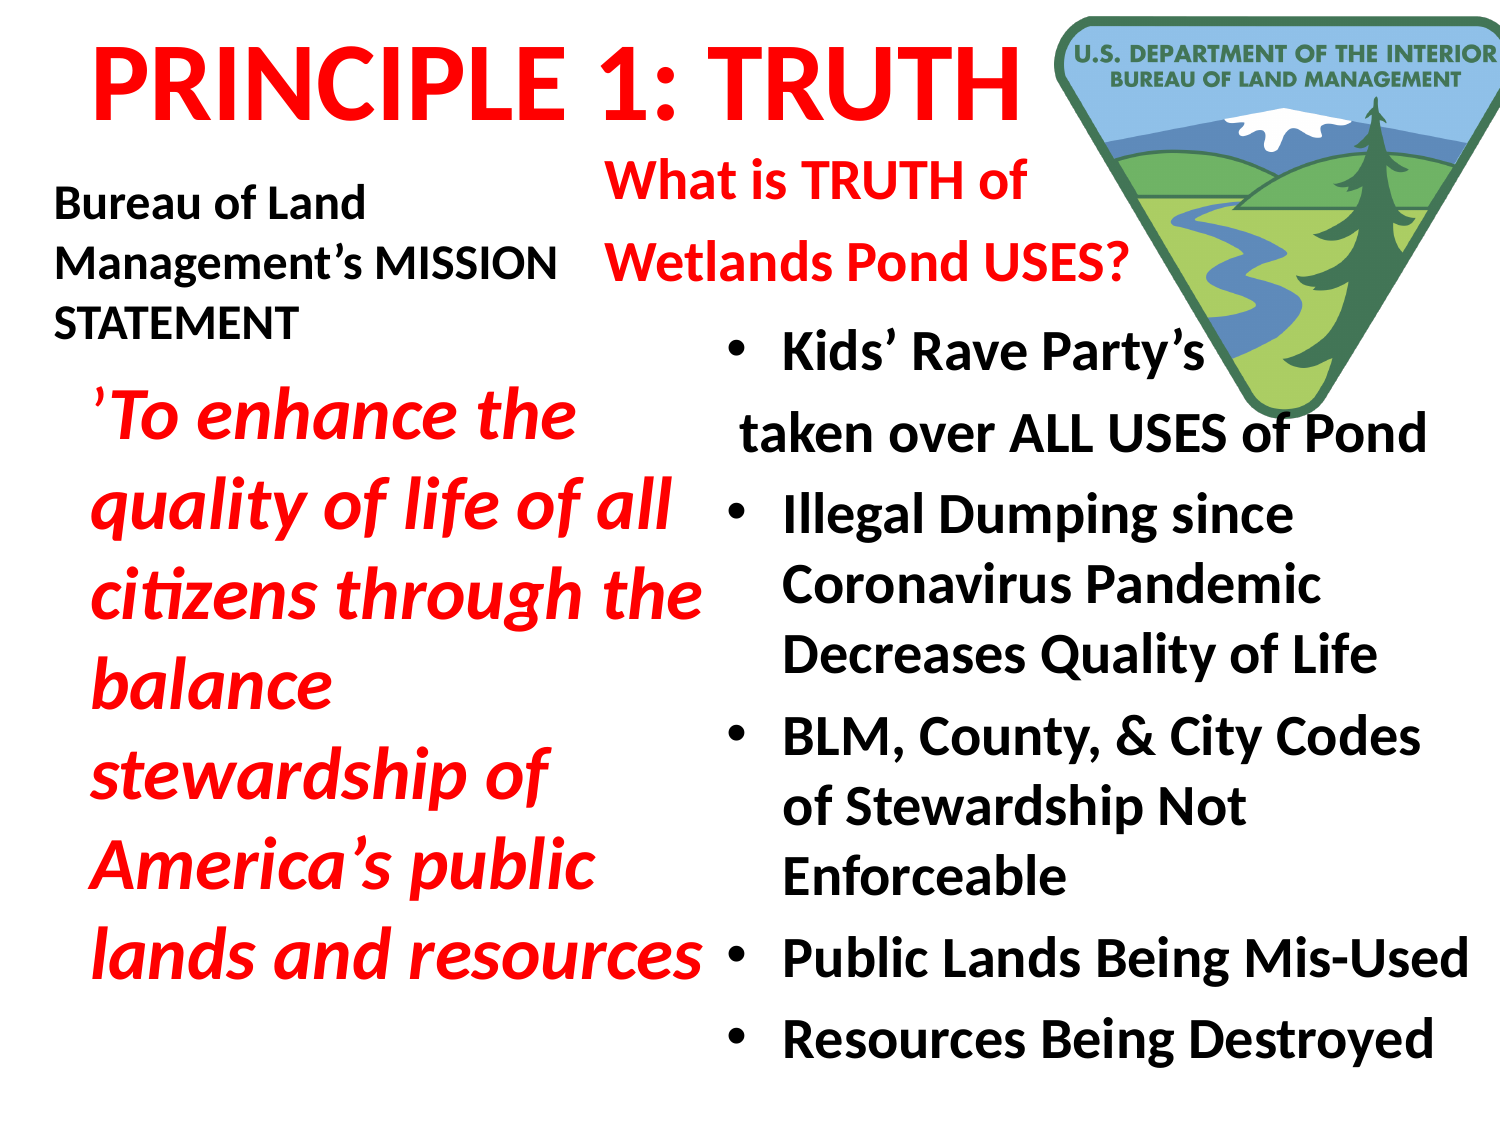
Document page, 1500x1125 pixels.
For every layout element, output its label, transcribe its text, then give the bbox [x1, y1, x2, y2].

title PRINCIPLE 1: TRUTH [75, 0, 1425, 151]
list Kids’ Rave Party’s taken over ALL USES of Pond Illegal Dumping since Coronavirus Pandemic Decreases Quality of Life BLM, County, & City Codes of Stewardship Not Enforceable Public Lands Being Mis-Used Resources Being Destroyed [711, 304, 1500, 1073]
list What is TRUTH of Wetlands Pond USES? [589, 217, 1049, 301]
picture [1054, 16, 1500, 419]
list ’To enhance the quality of life of all citizens through the balance stewardship of America’s public lands and resources [75, 356, 711, 1005]
list Bureau of Land Management’s MISSION STATEMENT [38, 184, 648, 357]
